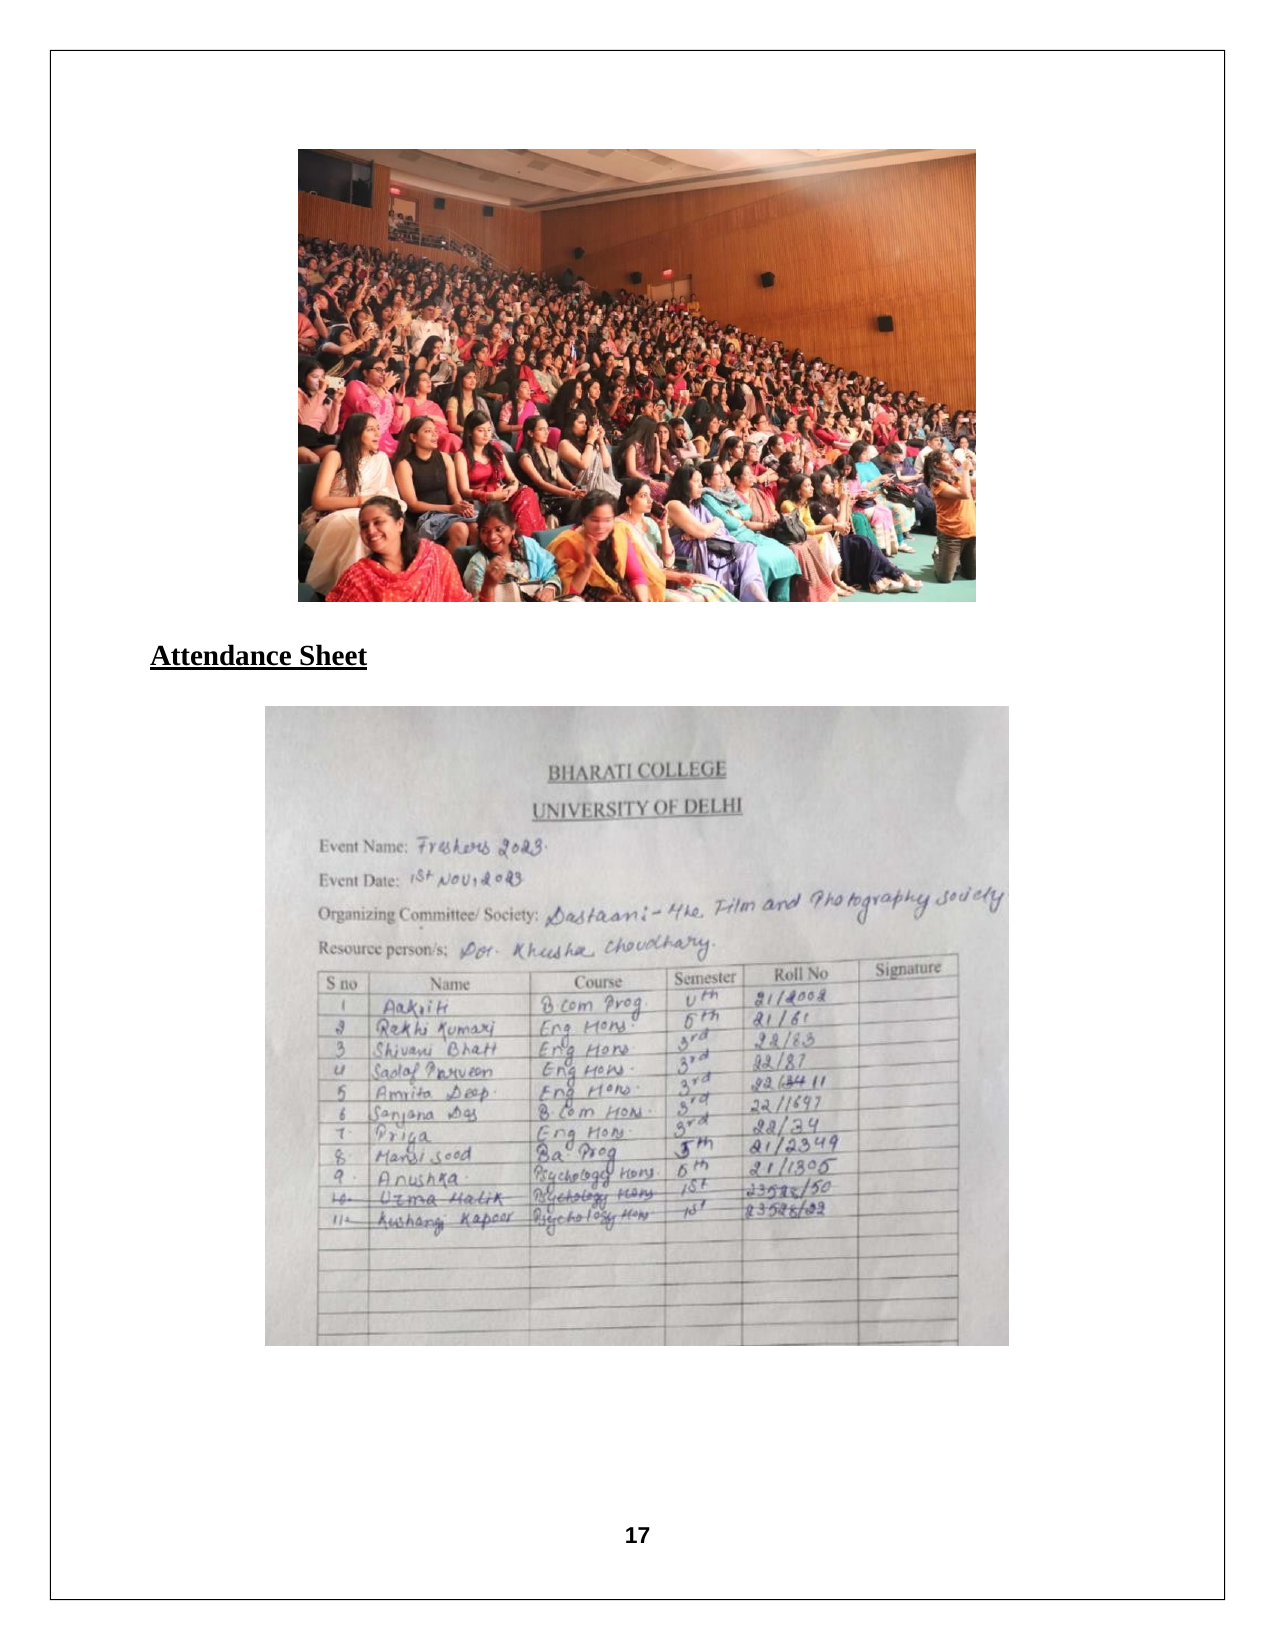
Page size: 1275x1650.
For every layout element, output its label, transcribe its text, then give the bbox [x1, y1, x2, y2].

slide_number 14 [618, 1520, 657, 1650]
text_box Attendance Sheet [147, 634, 371, 672]
picture [298, 149, 977, 602]
picture [265, 706, 1010, 1346]
